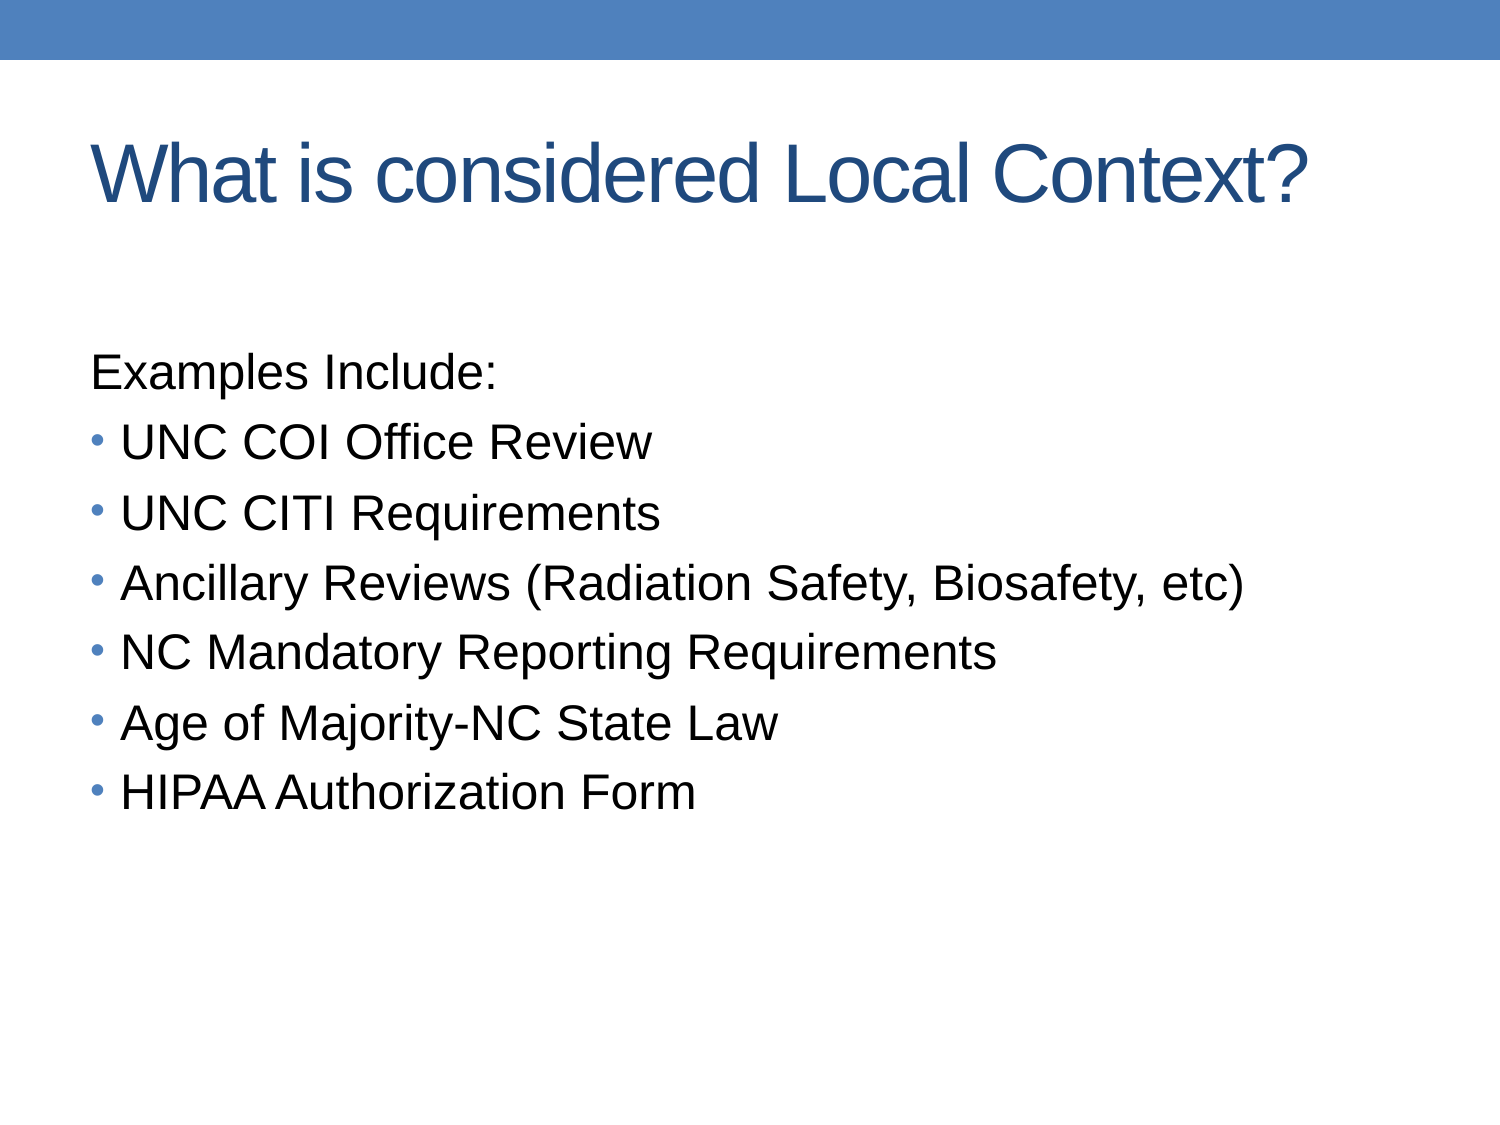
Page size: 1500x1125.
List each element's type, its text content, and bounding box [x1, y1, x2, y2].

title What is considered Local Context? [75, 87, 1425, 250]
list Examples Include: UNC COI Office Review UNC CITI Requirements Ancillary Reviews (Radiation Safety, Biosafety, etc) NC Mandatory Reporting Requirements Age of Majority-NC State Law HIPAA Authorization Form [74, 262, 1426, 1063]
